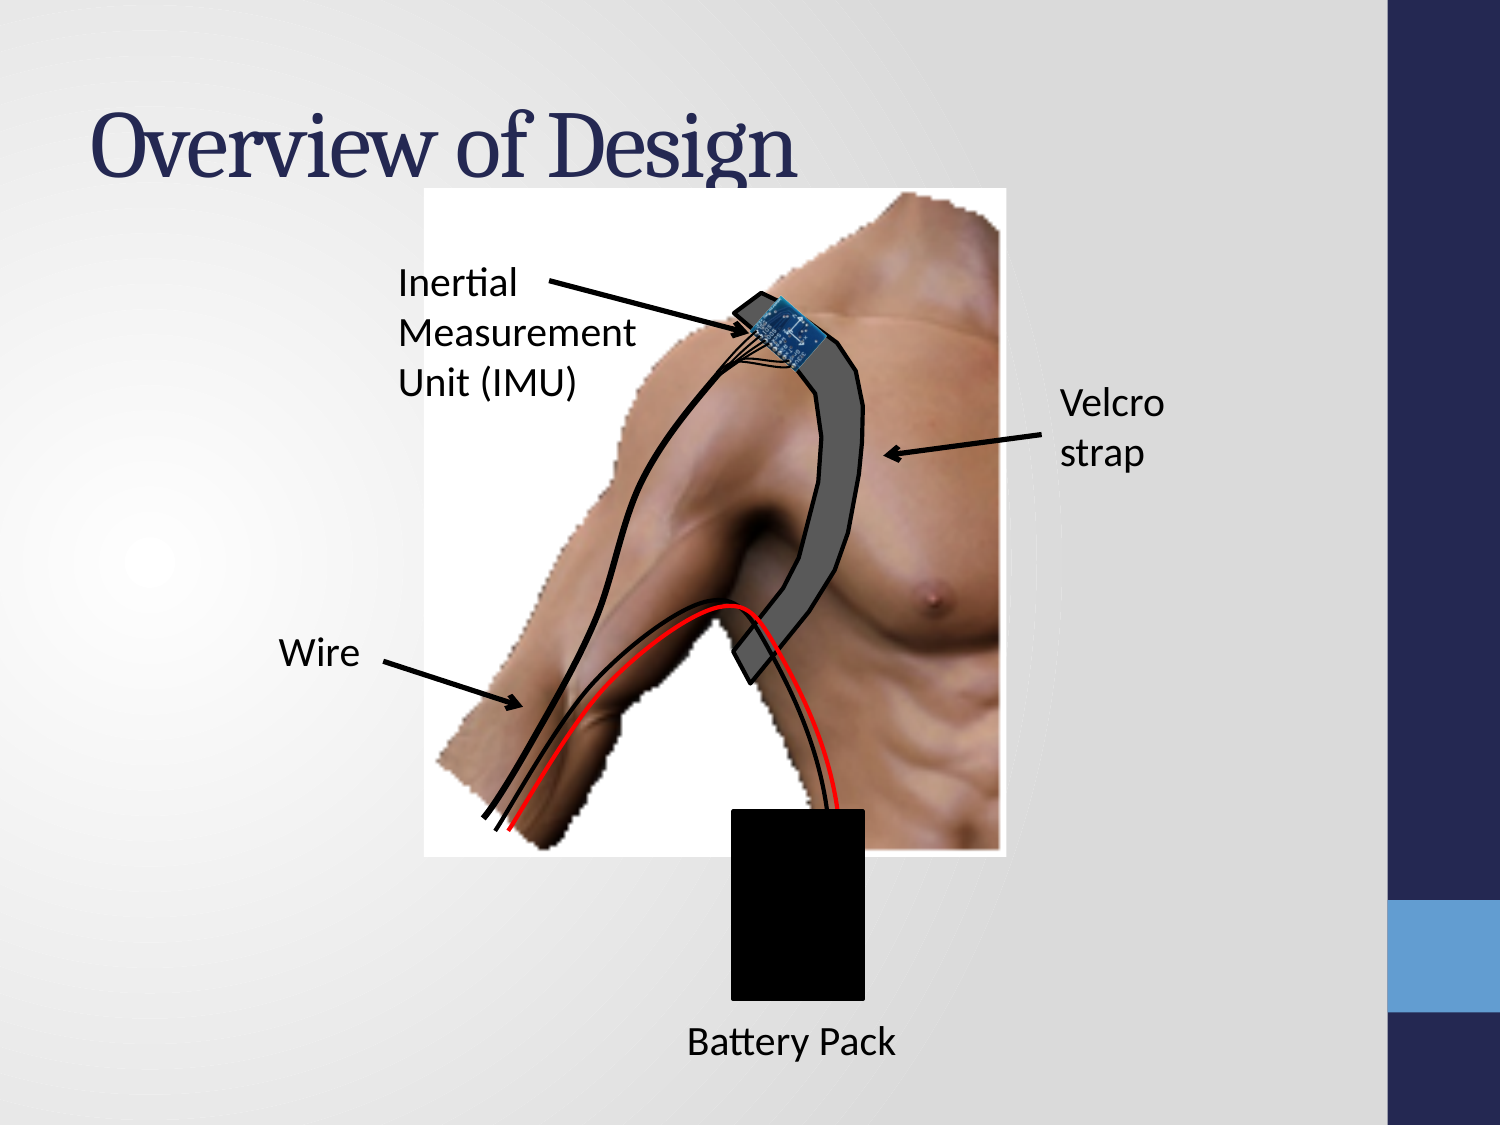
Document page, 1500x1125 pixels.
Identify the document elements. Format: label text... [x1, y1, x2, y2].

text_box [263, 187, 1259, 1072]
title Overview of Design [75, 45, 1325, 233]
